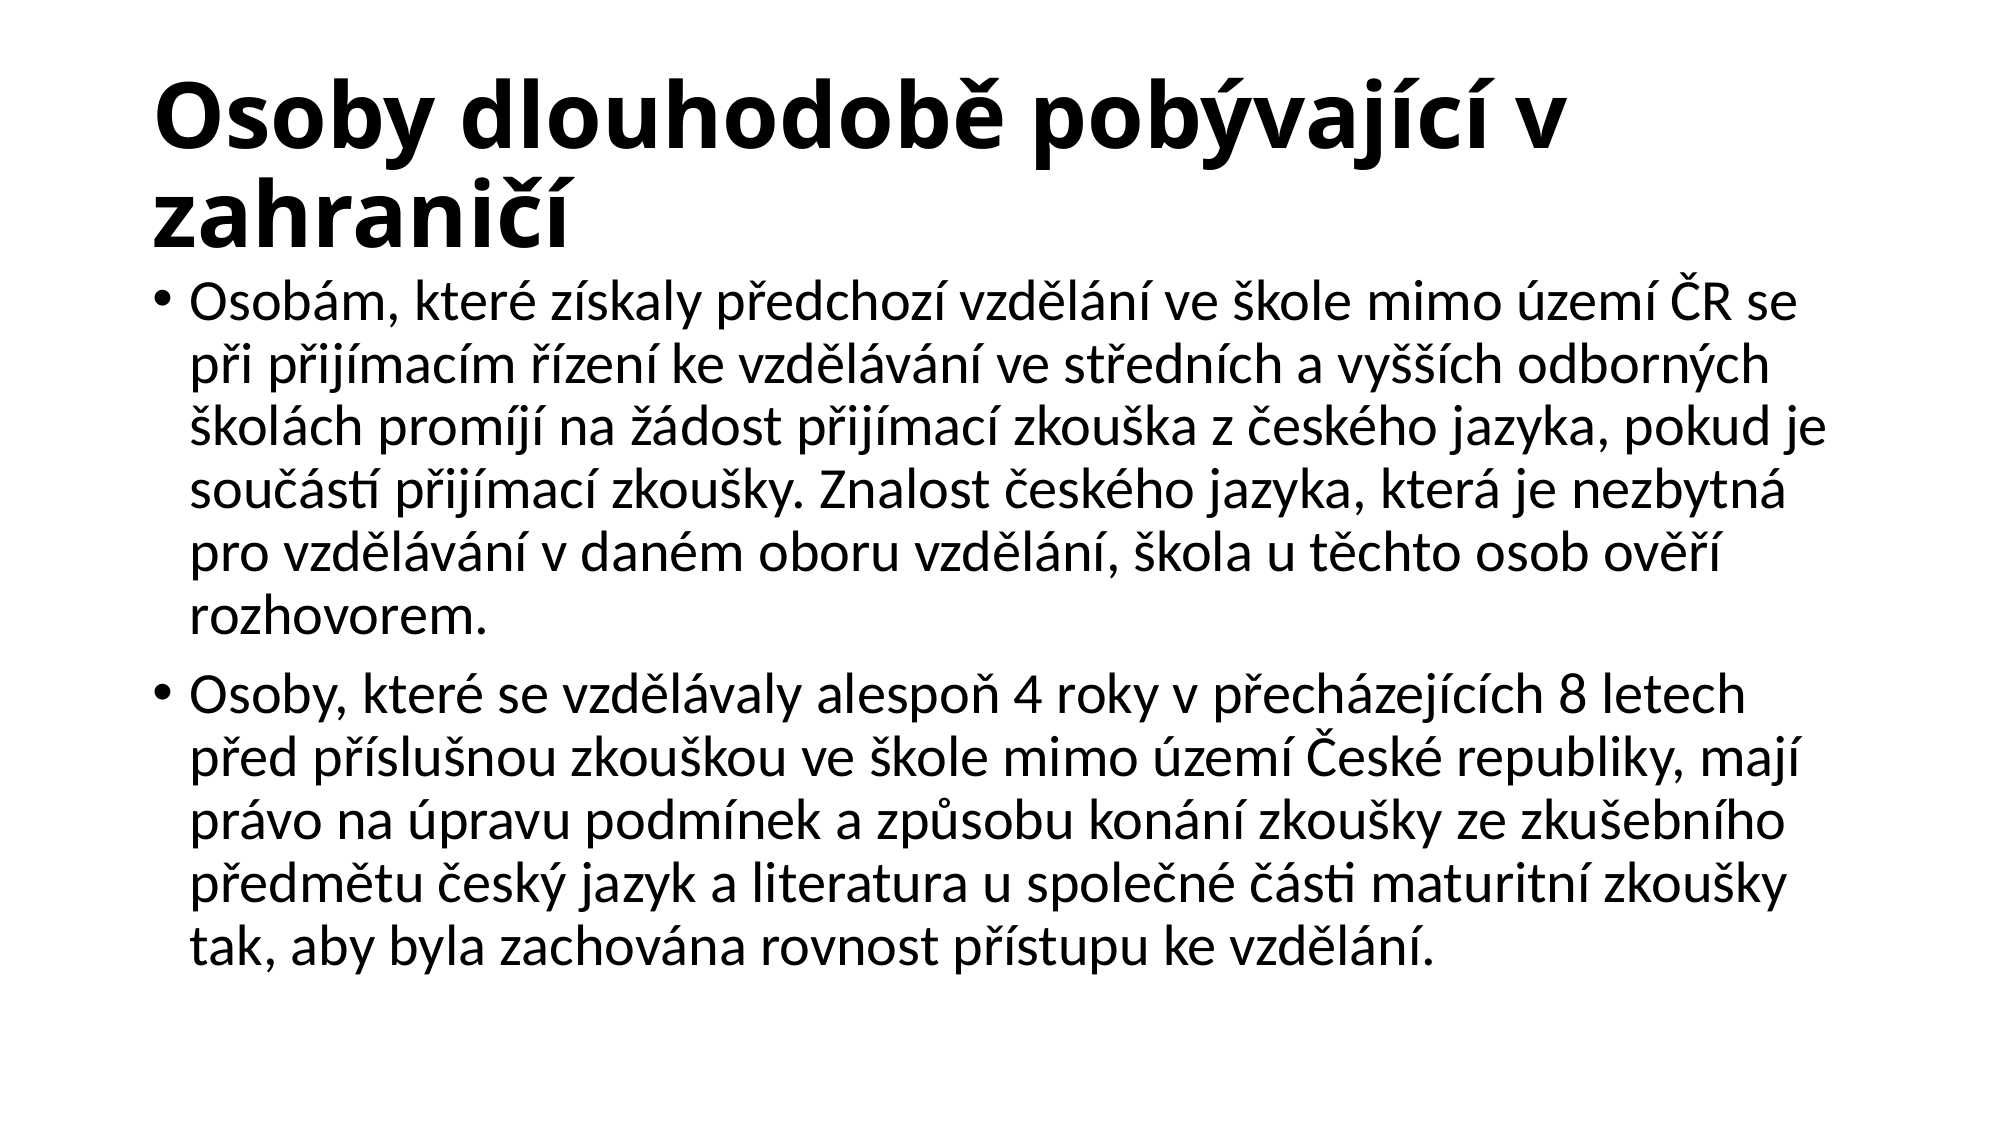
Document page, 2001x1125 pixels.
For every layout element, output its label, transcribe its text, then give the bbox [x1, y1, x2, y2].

title Osoby dlouhodobě pobývající v zahraničí [137, 59, 1863, 262]
list Osobám, které získaly předchozí vzdělání ve škole mimo území ČR se při přijímacím řízení ke vzdělávání ve středních a vyšších odborných školách promíjí na žádost přijímací zkouška z českého jazyka, pokud je součástí přijímací zkoušky. Znalost českého jazyka, která je nezbytná pro vzdělávání v daném oboru vzdělání, škola u těchto osob ověří rozhovorem. Osoby, které se vzdělávaly alespoň 4 roky v přecházejících 8 letech před příslušnou zkouškou ve škole mimo území České republiky, mají právo na úpravu podmínek a způsobu konání zkoušky ze zkušebního předmětu český jazyk a literatura u společné části maturitní zkoušky tak, aby byla zachována rovnost přístupu ke vzdělání. [137, 262, 1863, 1005]
